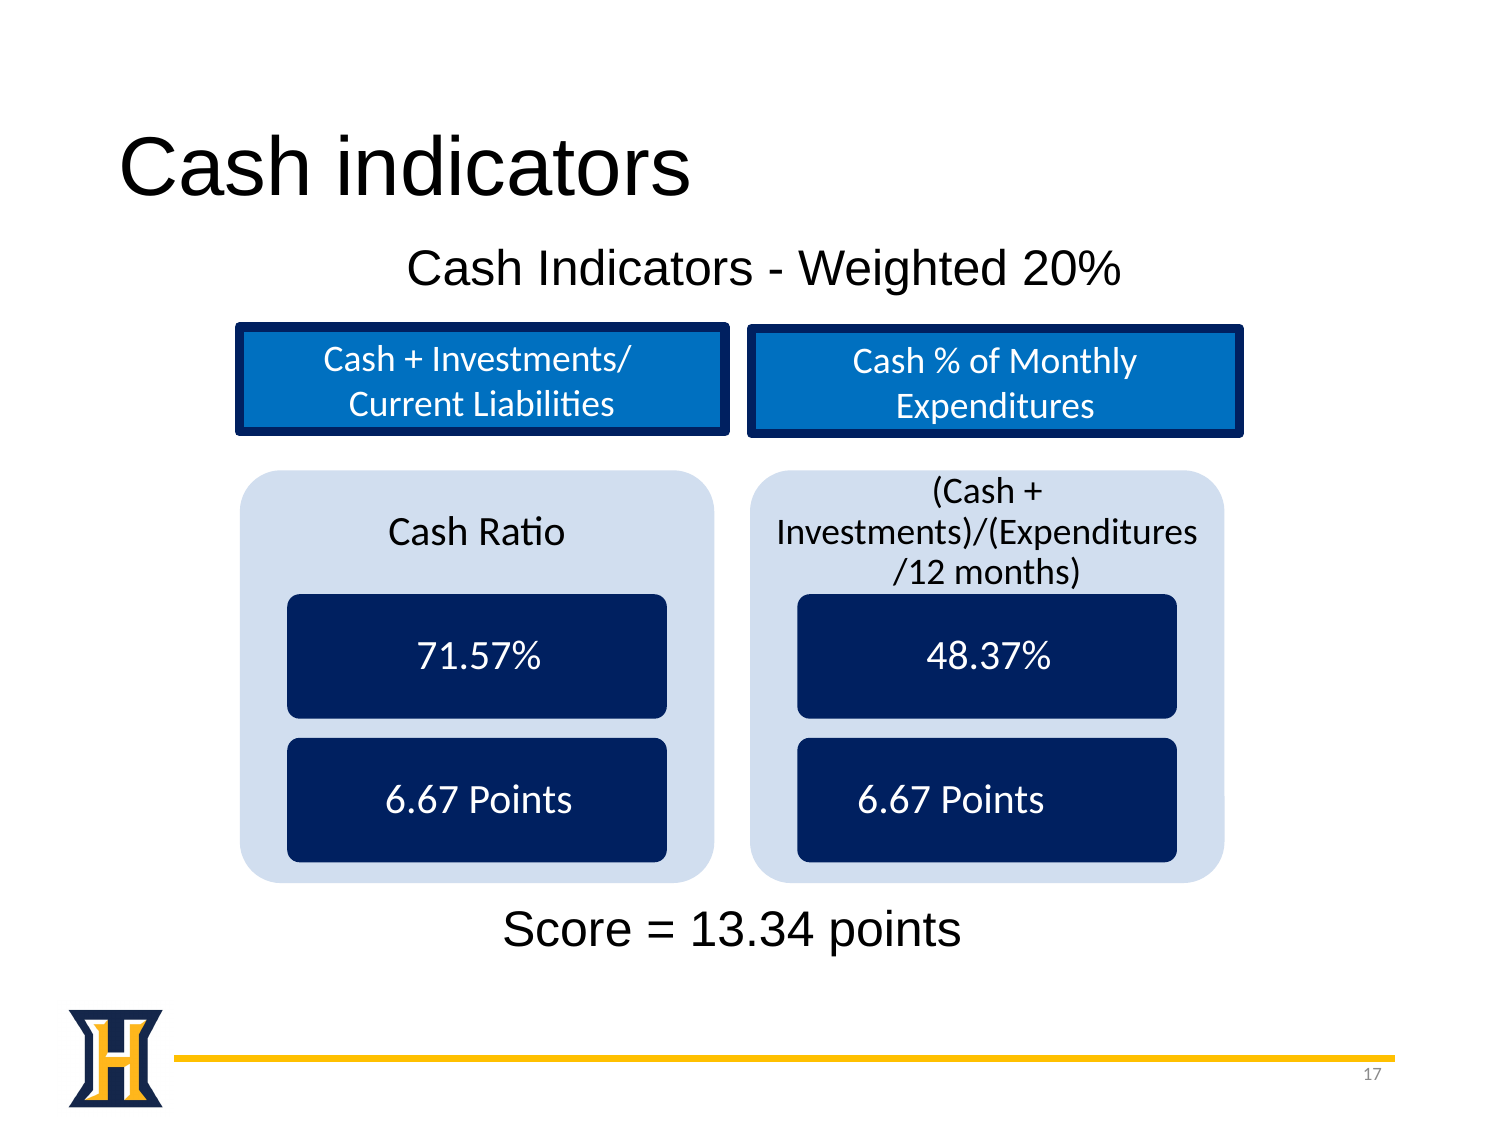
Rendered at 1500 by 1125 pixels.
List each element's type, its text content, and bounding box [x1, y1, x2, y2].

title Cash indicators [103, 59, 1397, 227]
text_box Cash + Investments/ Current Liabilities [239, 326, 725, 432]
text_box Score = 13.34 points [239, 888, 1225, 964]
text_box Cash Indicators - Weighted 20% [103, 227, 1426, 303]
text_box Cash % of Monthly Expenditures [751, 328, 1240, 434]
slide_number 17 [1059, 1042, 1397, 1103]
list [225, 331, 1294, 919]
picture [56, 1000, 174, 1117]
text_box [239, 470, 1225, 884]
